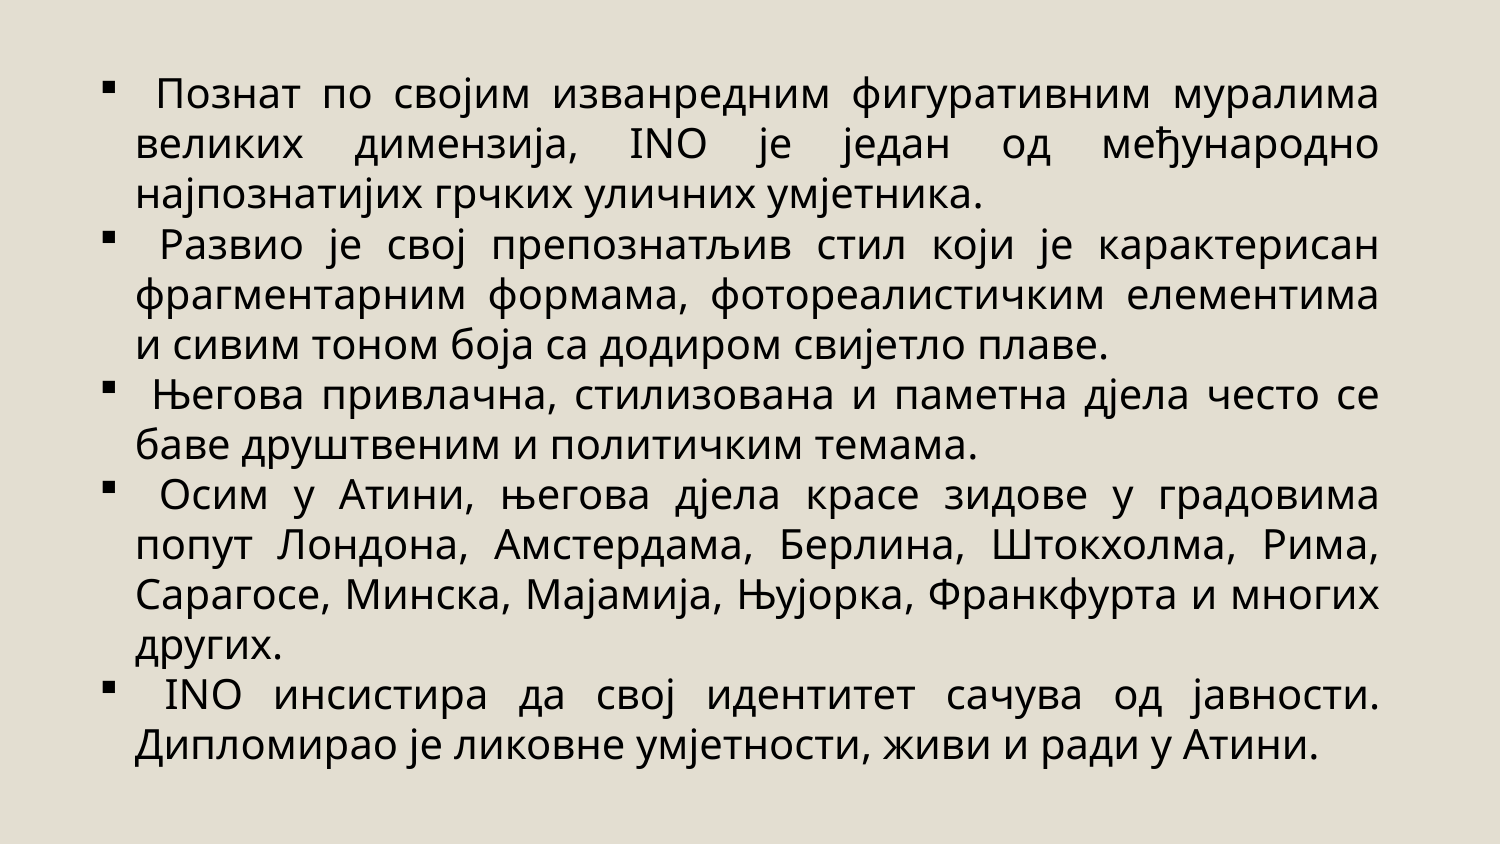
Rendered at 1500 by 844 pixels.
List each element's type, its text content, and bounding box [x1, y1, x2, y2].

text_box Познат по својим изванредним фигуративним муралима великих димензија, INO је један од међународно најпознатијих грчких уличних умјетника. Развио је свој препознатљив стил који је карактерисан фрагментарним формама, фотореалистичким елементима и сивим тоном боја са додиром свијетло плаве. Његова привлачна, стилизована и паметна дјела често се баве друштвеним и политичким темама. Осим у Атини, његова дјела красе зидове у градовима попут Лондона, Амстердама, Берлина, Штокхолма, Рима, Сарагосе, Минска, Мајамија, Њујорка, Франкфурта и многих других. INO инсистира да свој идентитет сачува од јавности. Дипломирао је ликовне умјетности, живи и ради у Атини. [44, 59, 1395, 775]
